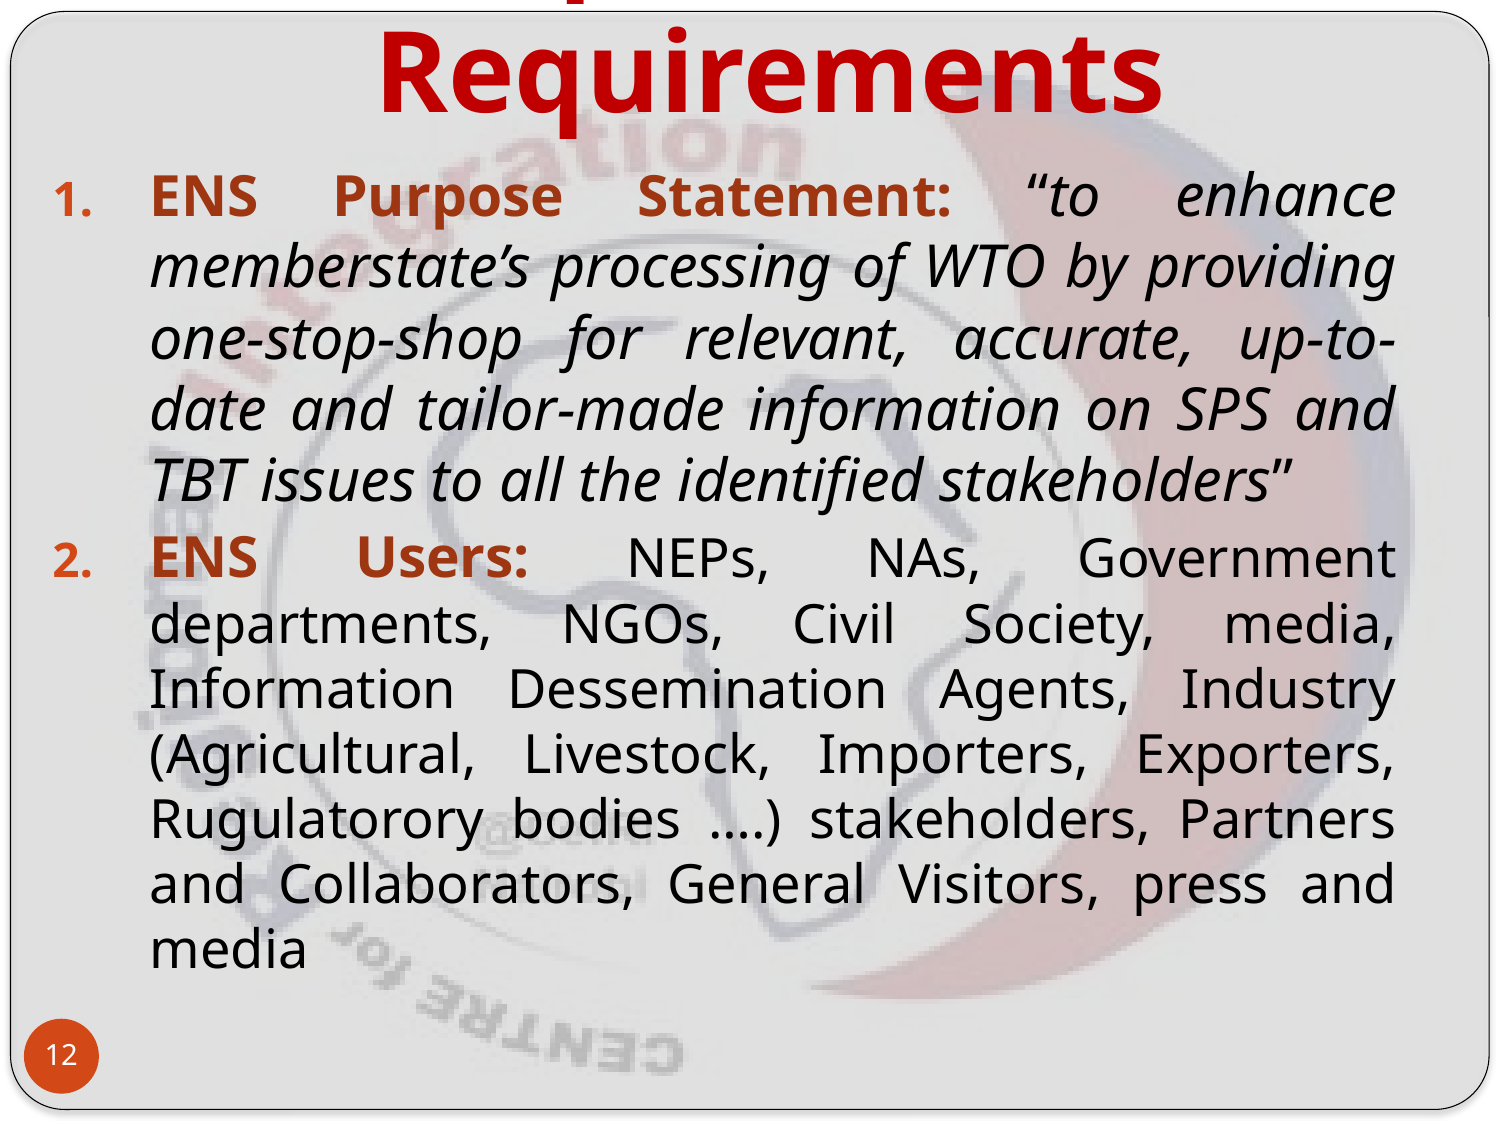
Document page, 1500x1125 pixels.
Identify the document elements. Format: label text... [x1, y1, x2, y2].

title Proposed ENS: Requirements [45, 125, 1496, 250]
list ENS Purpose Statement: “to enhance memberstate’s processing of WTO by providing one-stop-shop for relevant, accurate, up-to-date and tailor-made information on SPS and TBT issues to all the identified stakeholders” ENS Users: NEPs, NAs, Government departments, NGOs, Civil Society, media, Information Dessemination Agents, Industry (Agricultural, Livestock, Importers, Exporters, Rugulatorory bodies ….) stakeholders, Partners and Collaborators, General Visitors, press and media [37, 149, 1413, 1038]
slide_number 12 [23, 1027, 99, 1094]
